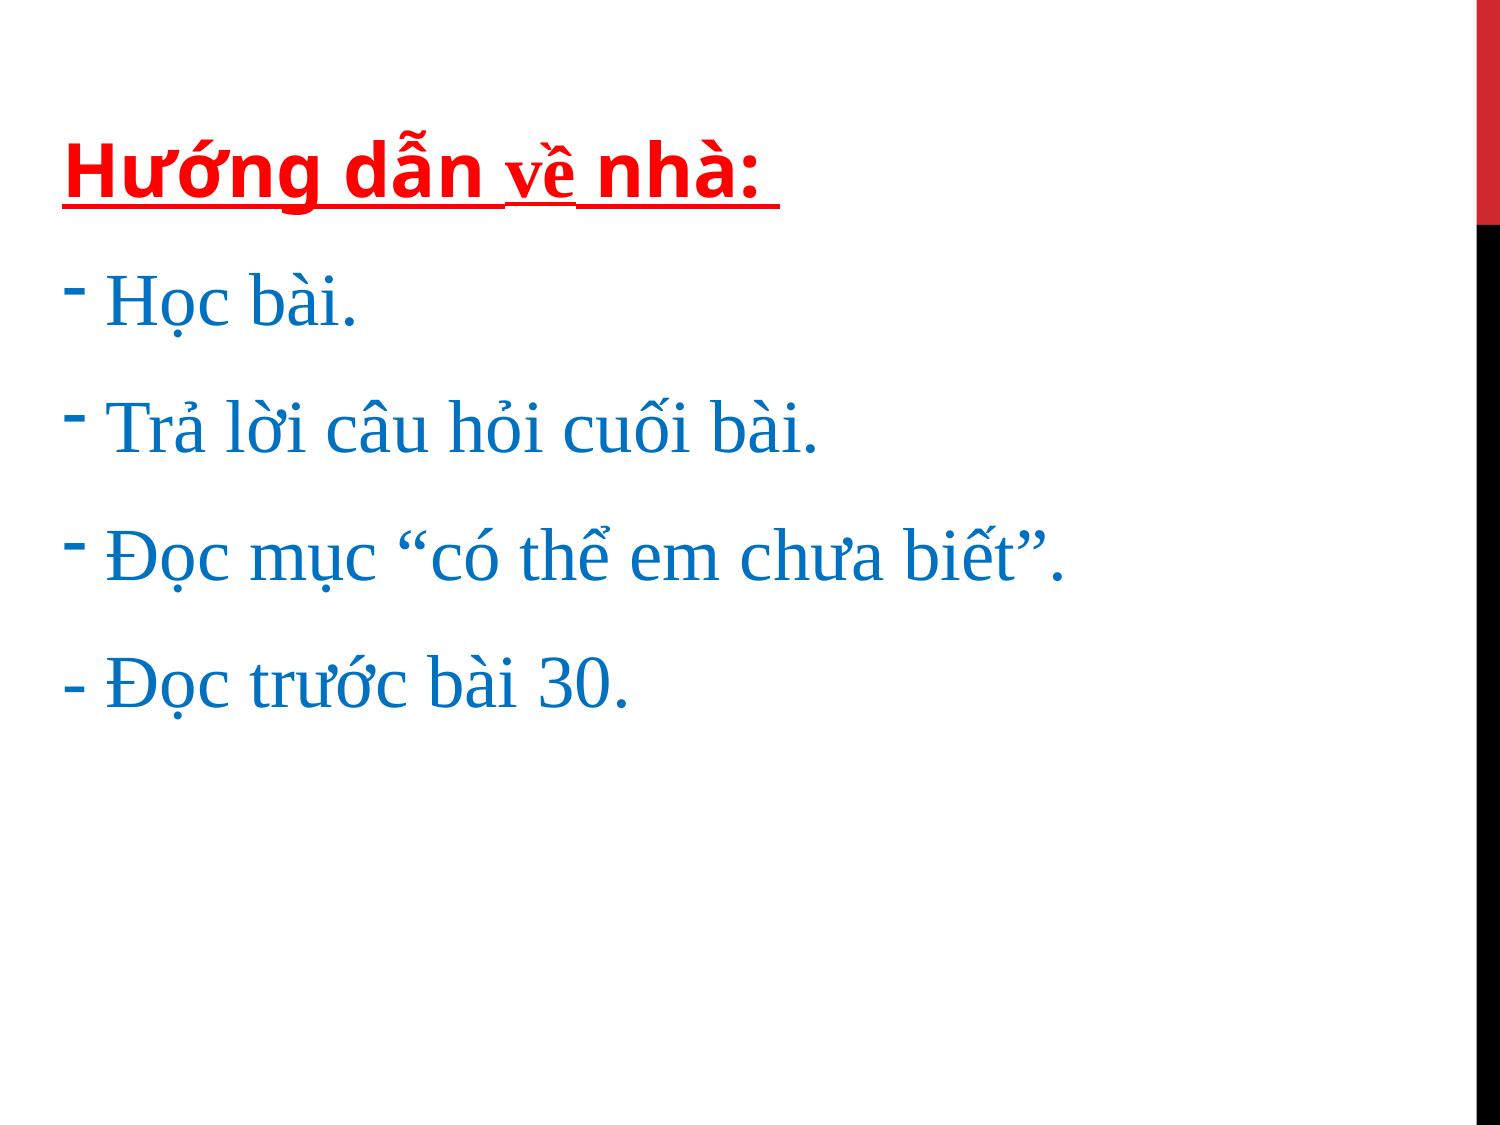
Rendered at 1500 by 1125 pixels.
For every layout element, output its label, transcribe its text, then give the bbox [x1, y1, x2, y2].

text_box Hướng dẫn về nhà: Học bài. Trả lời câu hỏi cuối bài. Đọc mục “có thể em chưa biết”. - Đọc trước bài 30. [47, 115, 1500, 821]
